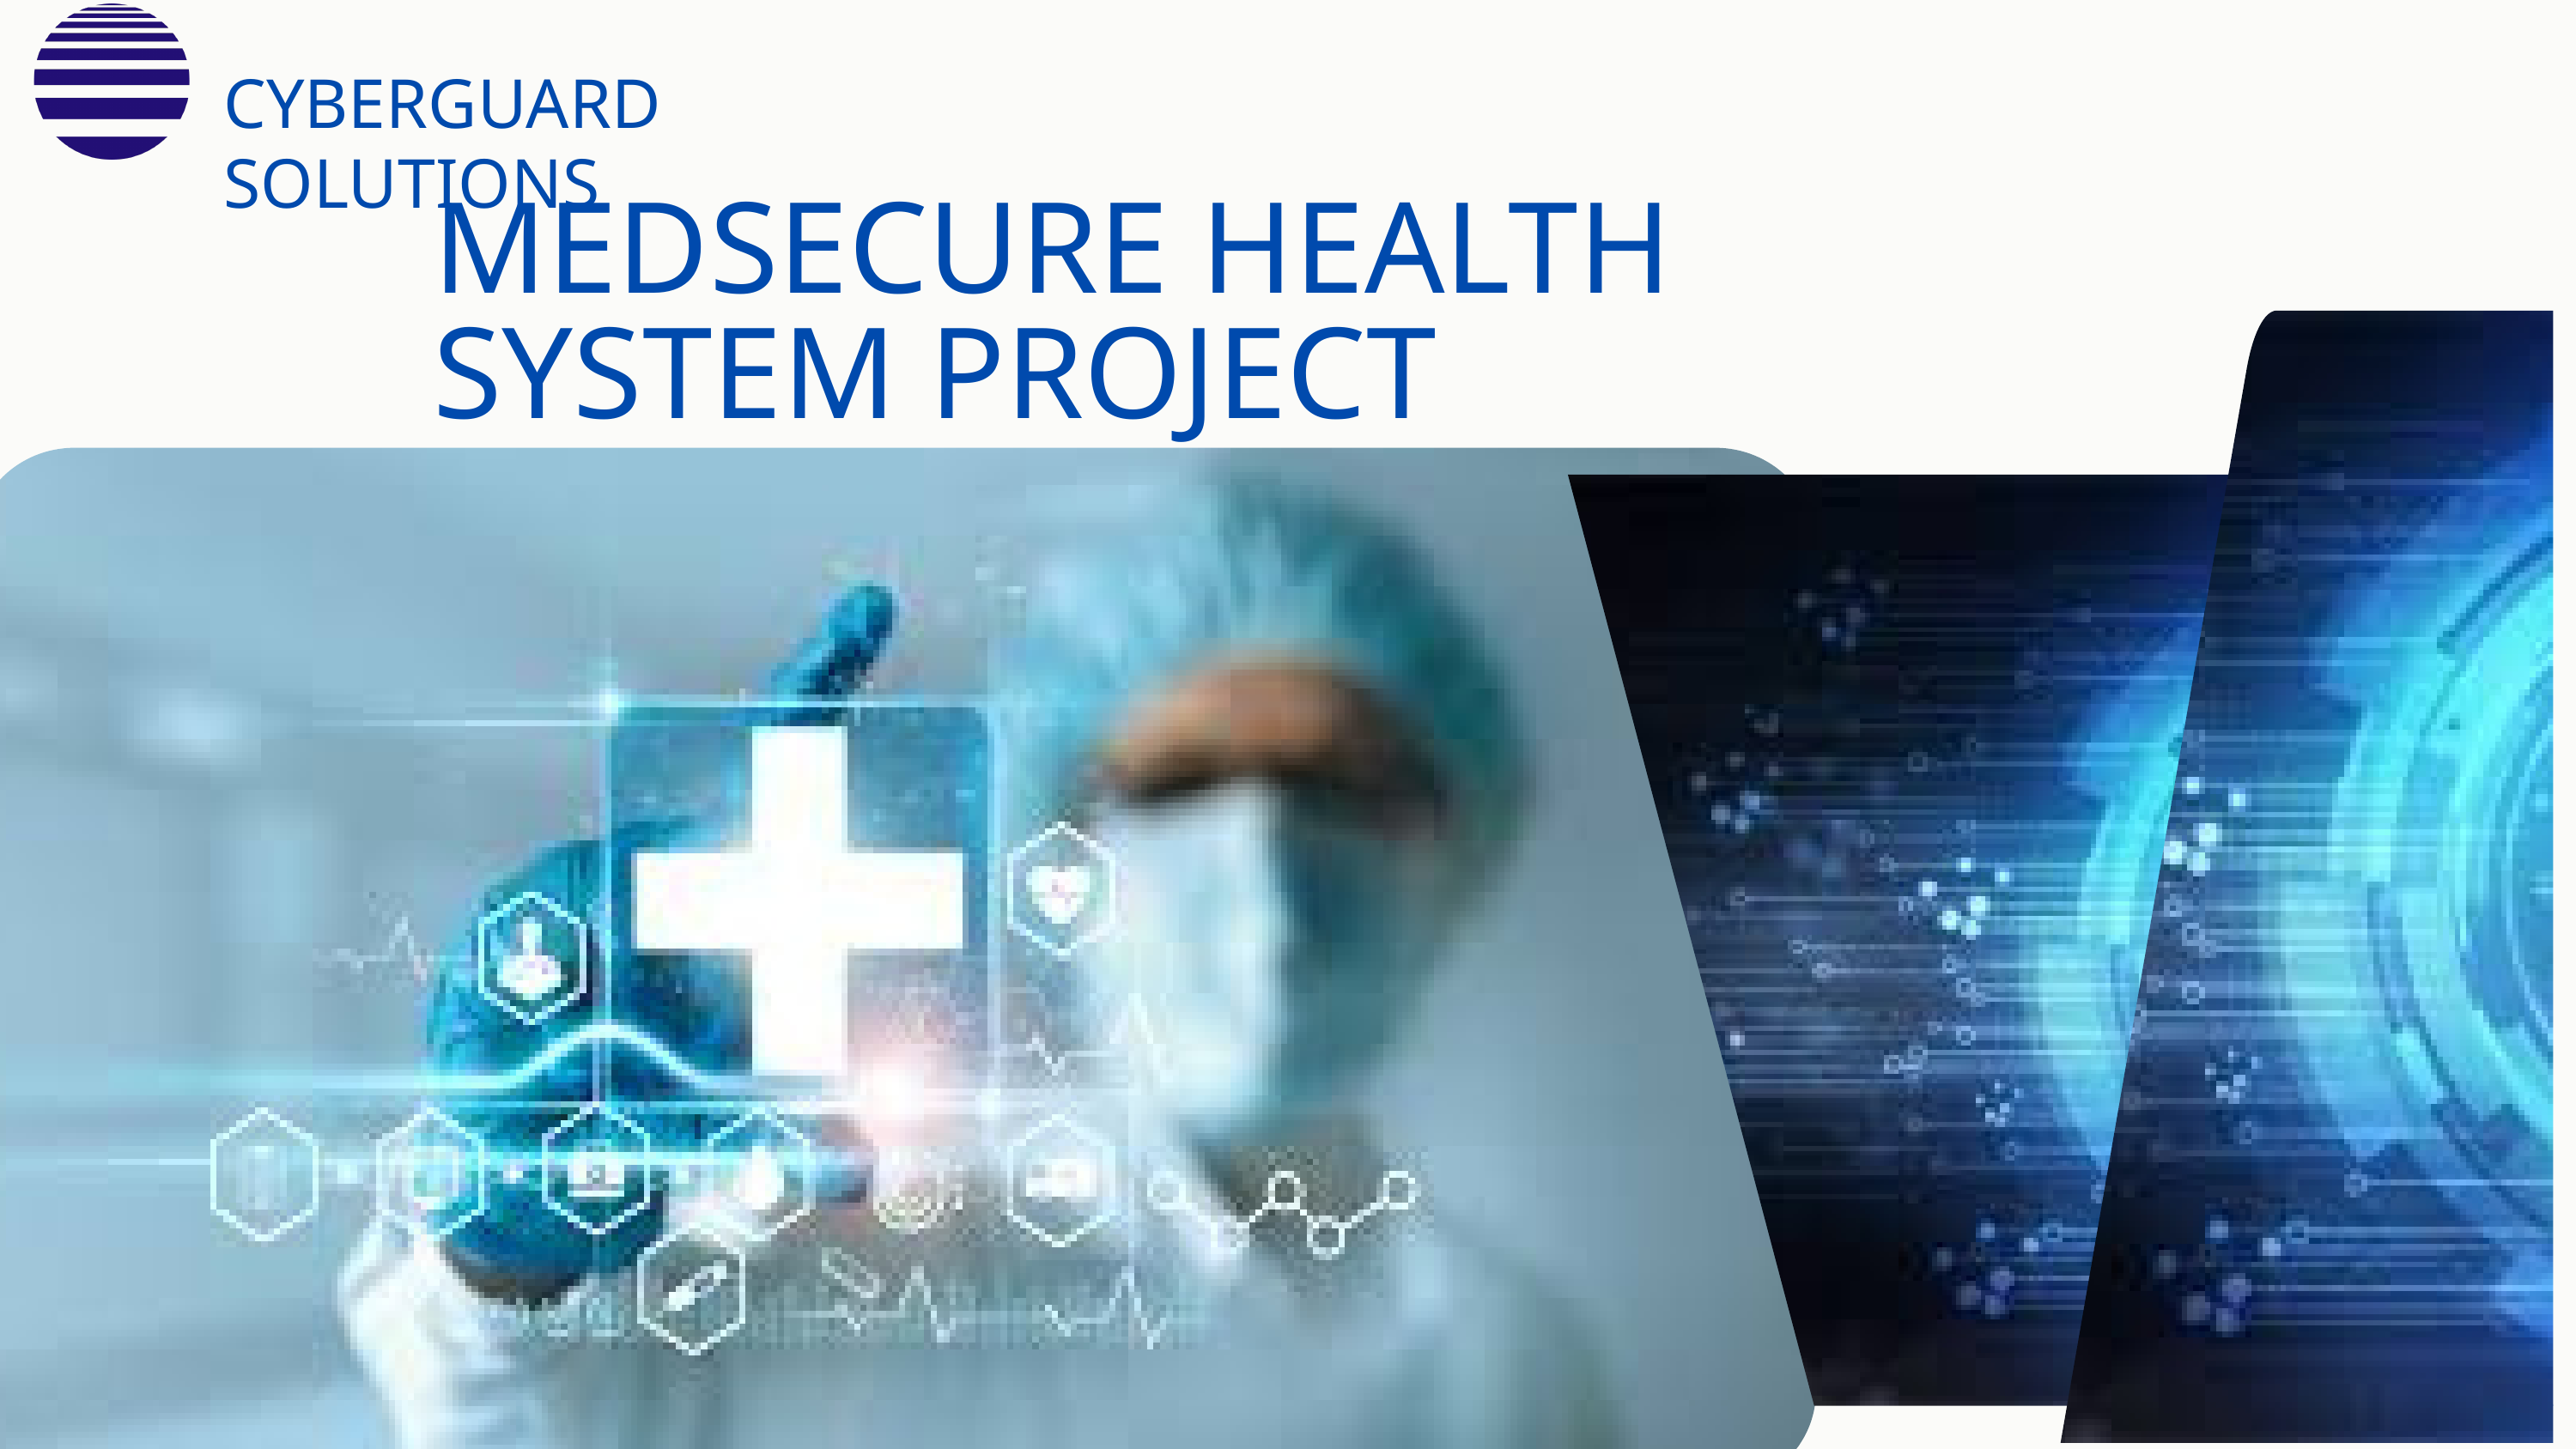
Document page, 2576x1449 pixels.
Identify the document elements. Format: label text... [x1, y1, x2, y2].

text_box MEDSECURE HEALTH SYSTEM PROJECT [433, 191, 2143, 445]
text_box CYBERGUARD SOLUTIONS [223, 62, 1043, 222]
text_box [33, 3, 190, 160]
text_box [1567, 474, 2056, 1406]
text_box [2060, 310, 2554, 1444]
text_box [0, 447, 1817, 1449]
